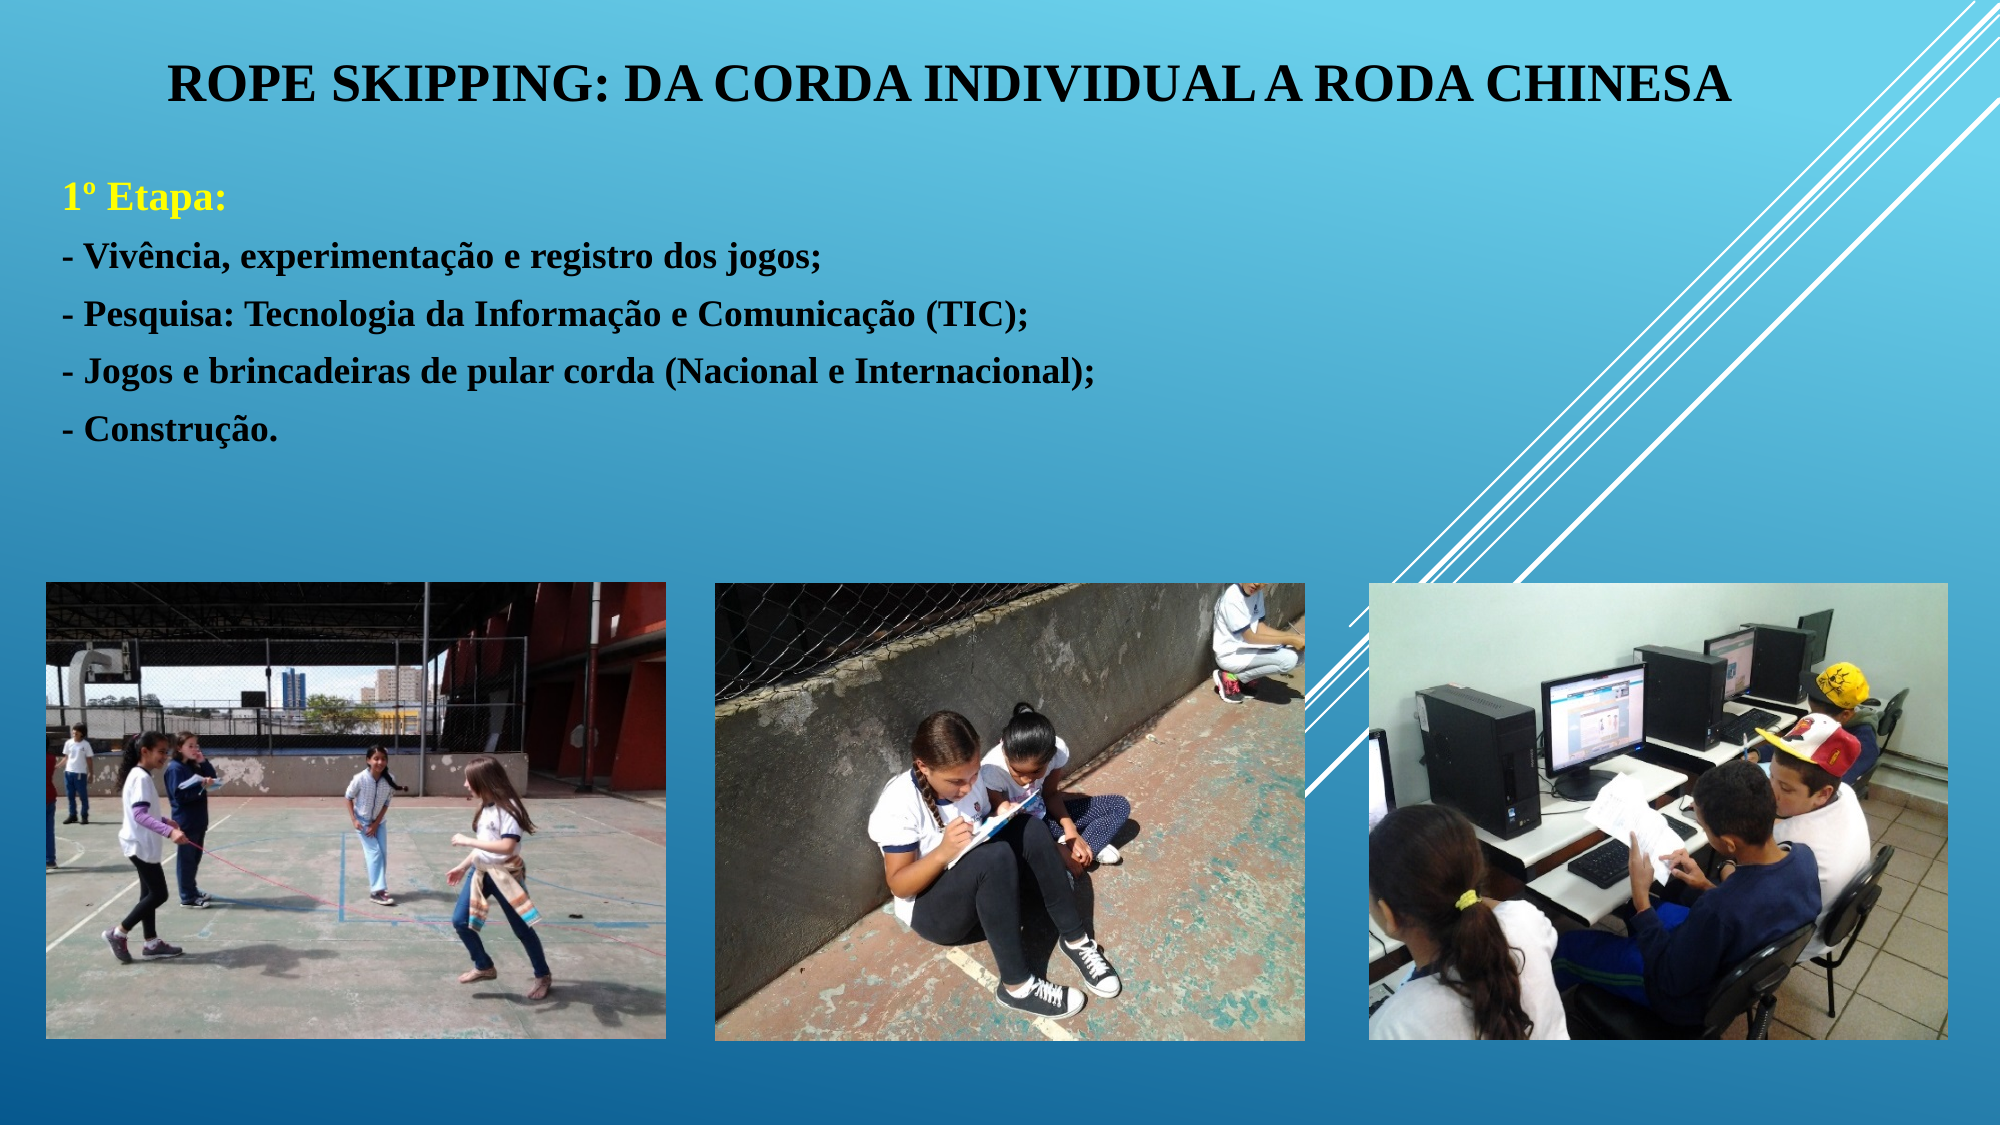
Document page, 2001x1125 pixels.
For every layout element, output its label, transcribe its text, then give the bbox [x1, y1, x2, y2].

picture [1369, 583, 1948, 1041]
title Rope Skipping: da corda individual a roda chinesa [144, 24, 1757, 90]
picture [715, 583, 1305, 1042]
picture [46, 582, 666, 1040]
subtitle 1º Etapa: - Vivência, experimentação e registro dos jogos; - Pesquisa: Tecnologia da Informação e Comunicação (TIC); - Jogos e brincadeiras de pular corda (Nacional e Internacional); - Construção. [46, 90, 1855, 976]
